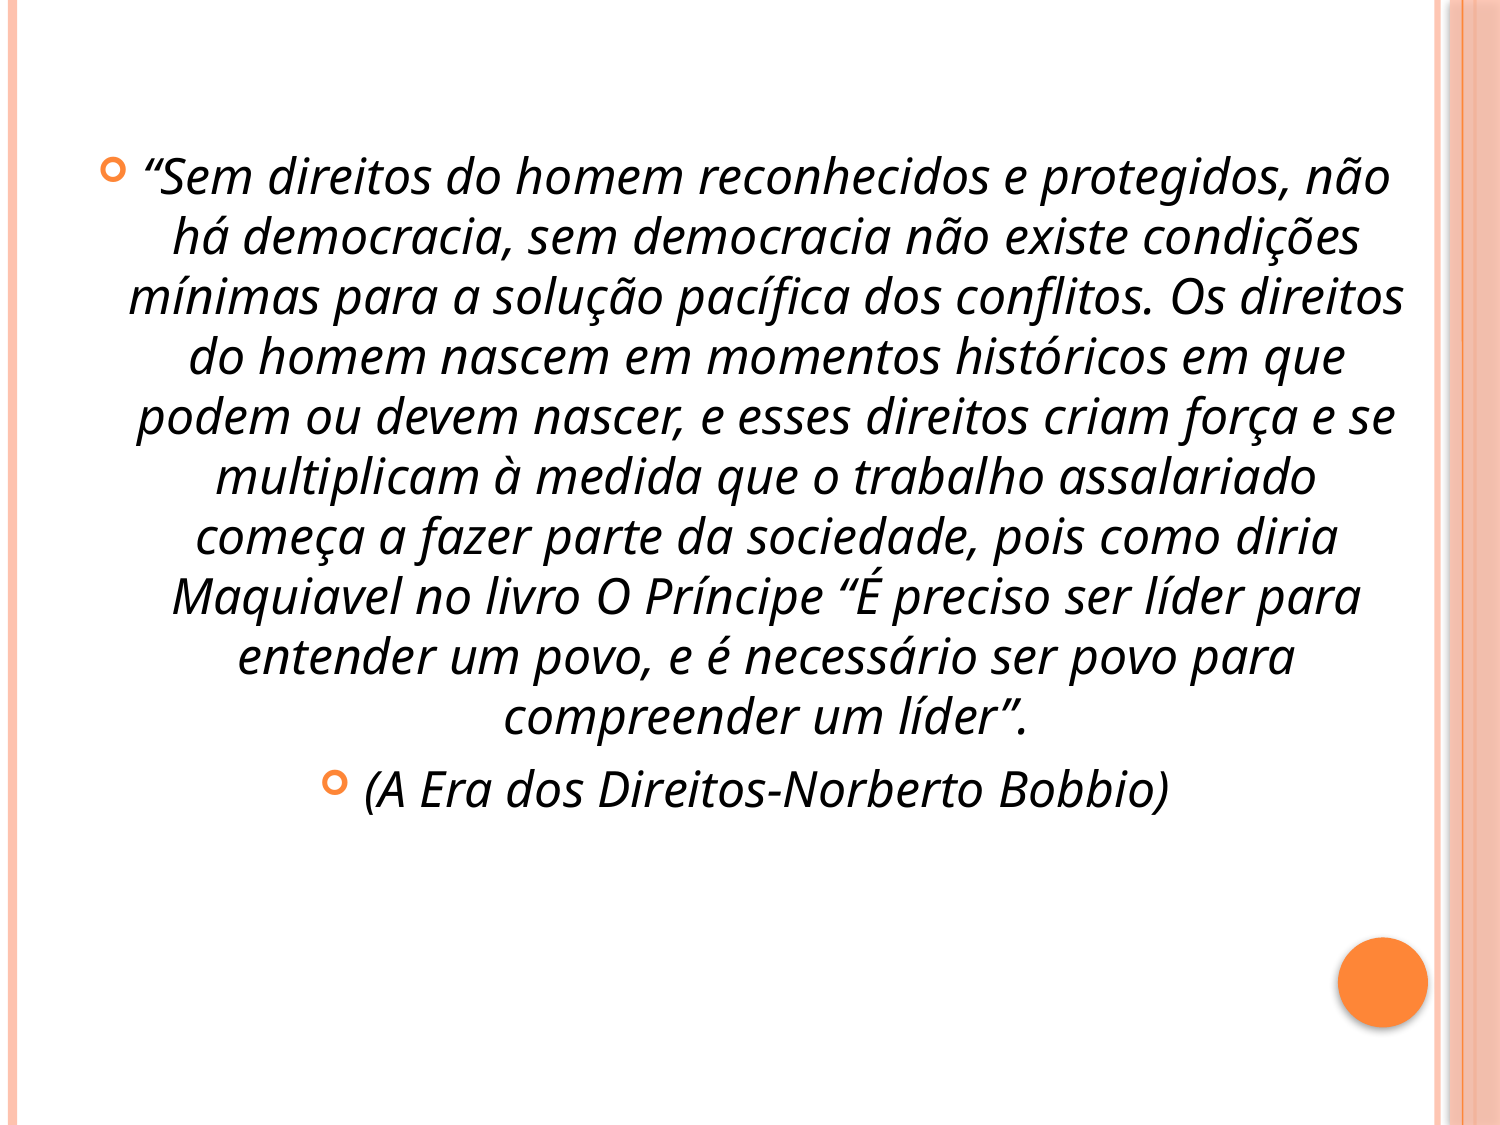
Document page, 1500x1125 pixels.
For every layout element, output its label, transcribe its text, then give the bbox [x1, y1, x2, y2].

list “Sem direitos do homem reconhecidos e protegidos, não há democracia, sem democracia não existe condições mínimas para a solução pacífica dos conflitos. Os direitos do homem nascem em momentos históricos em que podem ou devem nascer, e esses direitos criam força e se multiplicam à medida que o trabalho assalariado começa a fazer parte da sociedade, pois como diria Maquiavel no livro O Príncipe “É preciso ser líder para entender um povo, e é necessário ser povo para compreender um líder”. (A Era dos Direitos-Norberto Bobbio) [64, 137, 1425, 1038]
